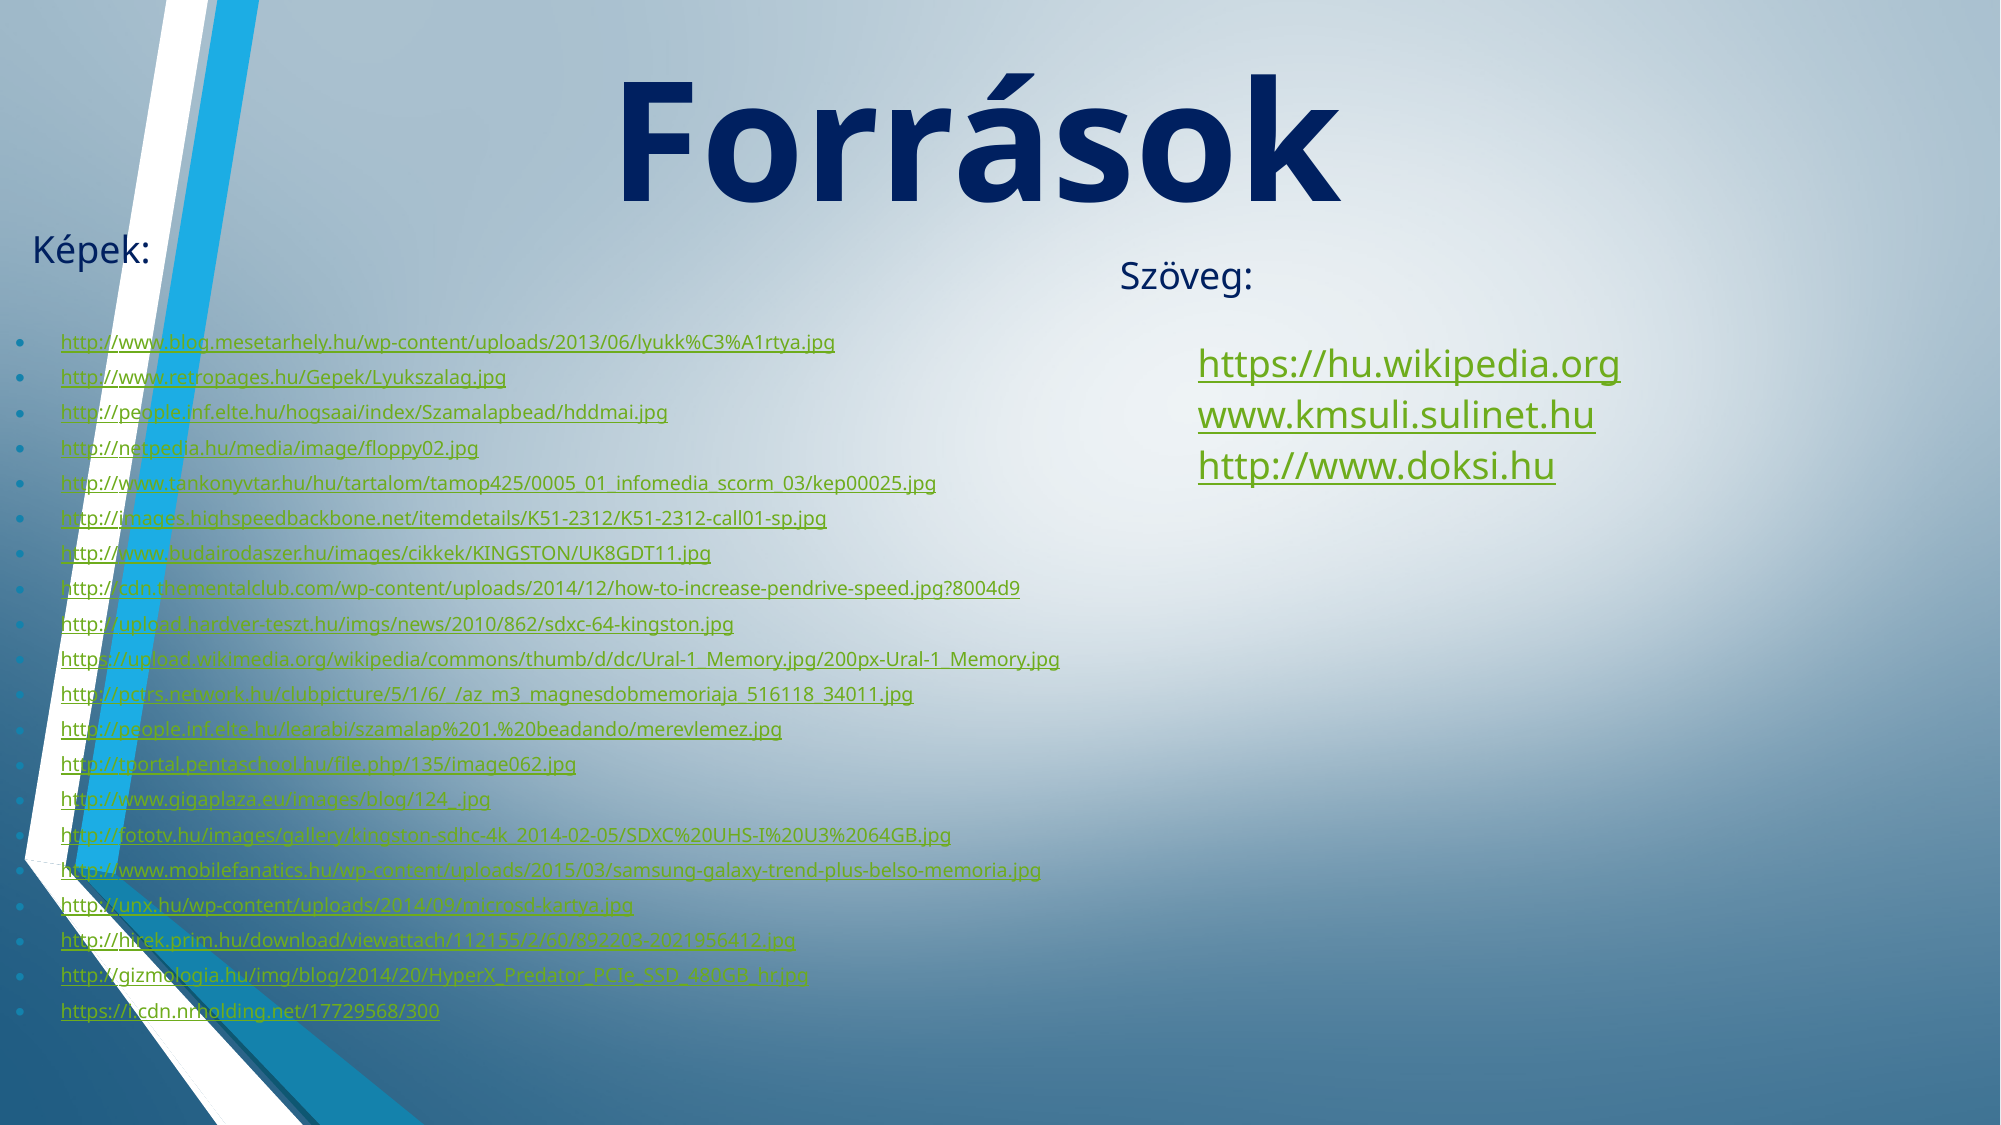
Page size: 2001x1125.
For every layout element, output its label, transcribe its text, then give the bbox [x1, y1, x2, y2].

text_box Szöveg: [1105, 244, 1411, 350]
text_box https://hu.wikipedia.org www.kmsuli.sulinet.hu http://www.doksi.hu [1182, 332, 1850, 591]
list http://www.blog.mesetarhely.hu/wp-content/uploads/2013/06/lyukk%C3%A1rtya.jpg http://www.retropages.hu/Gepek/Lyukszalag.jpg http://people.inf.elte.hu/hogsaai/index/Szamalapbead/hddmai.jpg http://netpedia.hu/media/image/floppy02.jpg http://www.tankonyvtar.hu/hu/tartalom/tamop425/0005_01_infomedia_scorm_03/kep00025.jpg http://images.highspeedbackbone.net/itemdetails/K51-2312/K51-2312-call01-sp.jpg http://www.budairodaszer.hu/images/cikkek/KINGSTON/UK8GDT11.jpg http://cdn.thementalclub.com/wp-content/uploads/2014/12/how-to-increase-pendrive-speed.jpg?8004d9 http://upload.hardver-teszt.hu/imgs/news/2010/862/sdxc-64-kingston.jpg https://upload.wikimedia.org/wikipedia/commons/thumb/d/dc/Ural-1_Memory.jpg/200px-Ural-1_Memory.jpg http://pctrs.network.hu/clubpicture/5/1/6/_/az_m3_magnesdobmemoriaja_516118_34011.jpg http://people.inf.elte.hu/learabi/szamalap%201.%20beadando/merevlemez.jpg http://tportal.pentaschool.hu/file.php/135/image062.jpg http://www.gigaplaza.eu/images/blog/124_.jpg http://fototv.hu/images/gallery/kingston-sdhc-4k_2014-02-05/SDXC%20UHS-I%20U3%2064GB.jpg http://www.mobilefanatics.hu/wp-content/uploads/2015/03/samsung-galaxy-trend-plus-belso-memoria.jpg http://unx.hu/wp-content/uploads/2014/09/microsd-kartya.jpg http://hirek.prim.hu/download/viewattach/112155/2/60/892203-2021956412.jpg http://gizmologia.hu/img/blog/2014/20/HyperX_Predator_PCIe_SSD_480GB_hr.jpg https://i.cdn.nrholding.net/17729568/300 [0, 305, 1083, 1082]
text_box Képek: [17, 218, 292, 278]
title Források [154, 20, 1798, 249]
